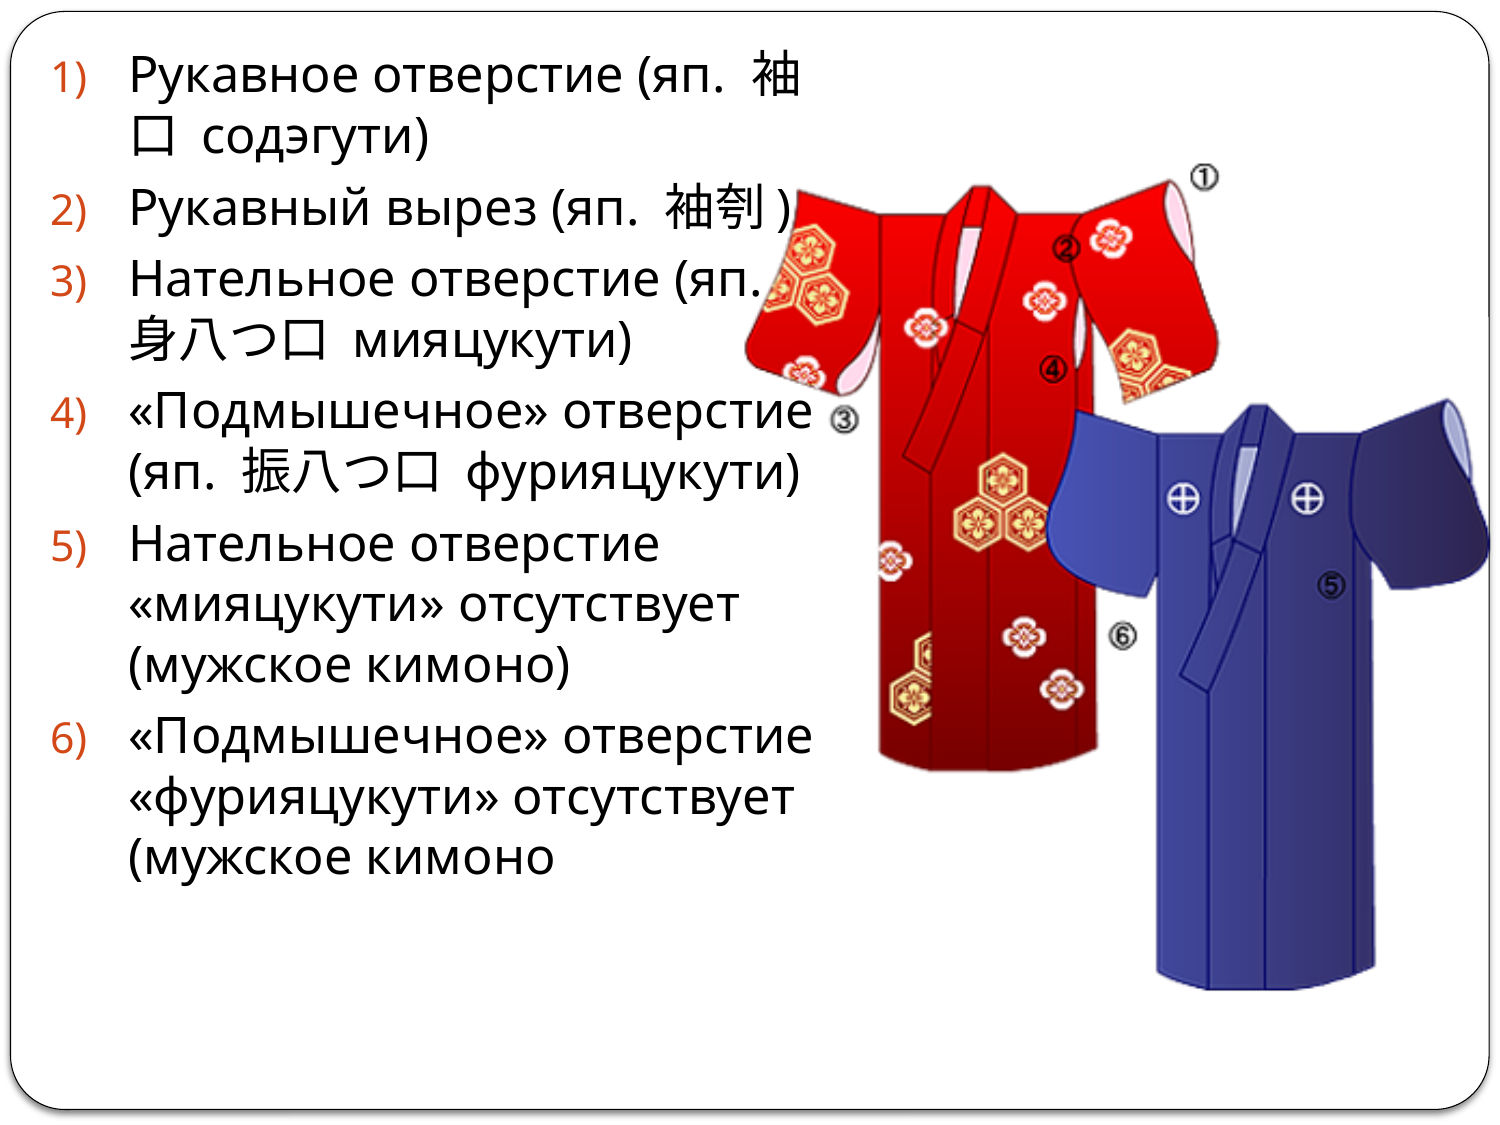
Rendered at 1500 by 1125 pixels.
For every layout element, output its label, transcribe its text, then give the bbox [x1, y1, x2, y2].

list Рукавное отверстие (яп. 袖口 содэгути) Рукавный вырез (яп. 袖刳) Нательное отверстие (яп. 身八つ口 мияцукути) «Подмышечное» отверстие (яп. 振八つ口 фурияцукути) Нательное отверстие «мияцукути» отсутствует (мужское кимоно) «Подмышечное» отверстие «фурияцукути» отсутствует (мужское кимоно [35, 35, 832, 1079]
picture [726, 116, 1500, 1032]
